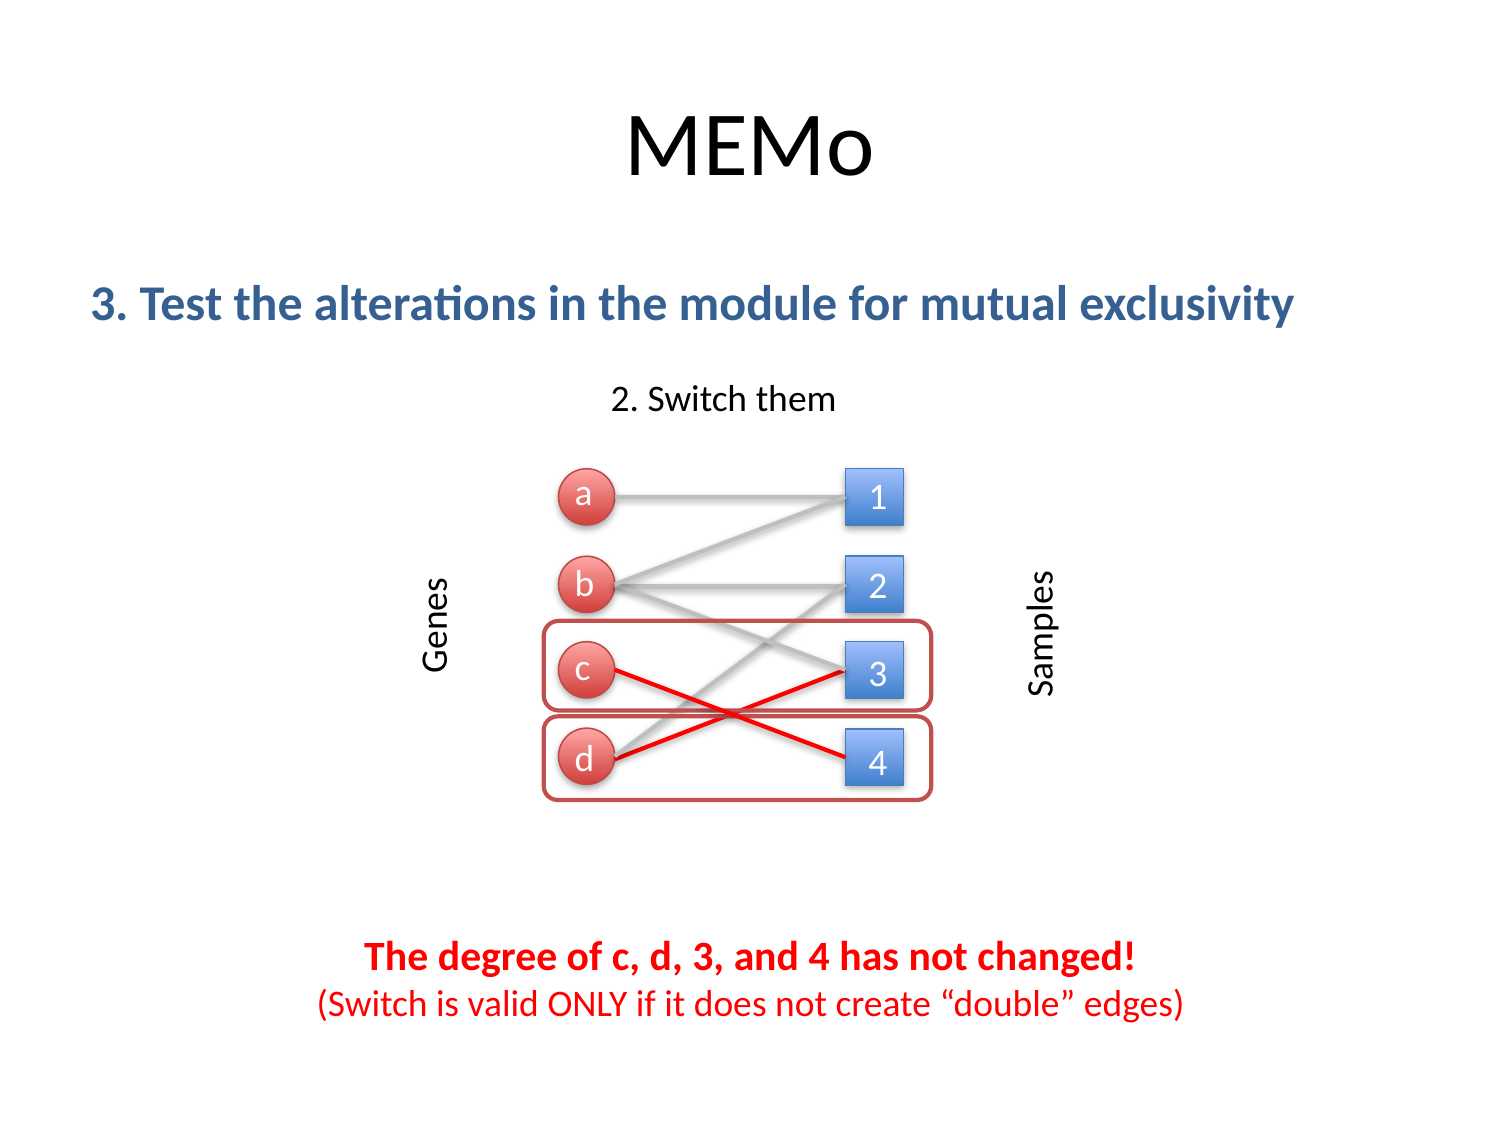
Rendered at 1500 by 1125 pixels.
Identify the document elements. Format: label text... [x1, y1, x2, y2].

text_box Samples [1007, 475, 1068, 794]
text_box b [559, 552, 609, 612]
text_box [570, 521, 603, 526]
text_box [541, 714, 934, 803]
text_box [614, 669, 846, 758]
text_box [614, 592, 846, 669]
text_box The degree of c, d, 3, and 4 has not changed! (Switch is valid ONLY if it does not create “double” edges) [172, 921, 1329, 1032]
text_box 2 [853, 553, 910, 614]
text_box [851, 618, 934, 713]
list 3. Test the alterations in the module for mutual exclusivity [75, 262, 1425, 1005]
text_box Genes [401, 466, 462, 785]
text_box 2. Switch them [145, 366, 1302, 427]
text_box a [559, 460, 617, 521]
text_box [614, 496, 846, 585]
text_box [845, 468, 904, 526]
text_box 1 [853, 464, 910, 525]
text_box [541, 618, 608, 713]
title MEMo [75, 45, 1425, 233]
